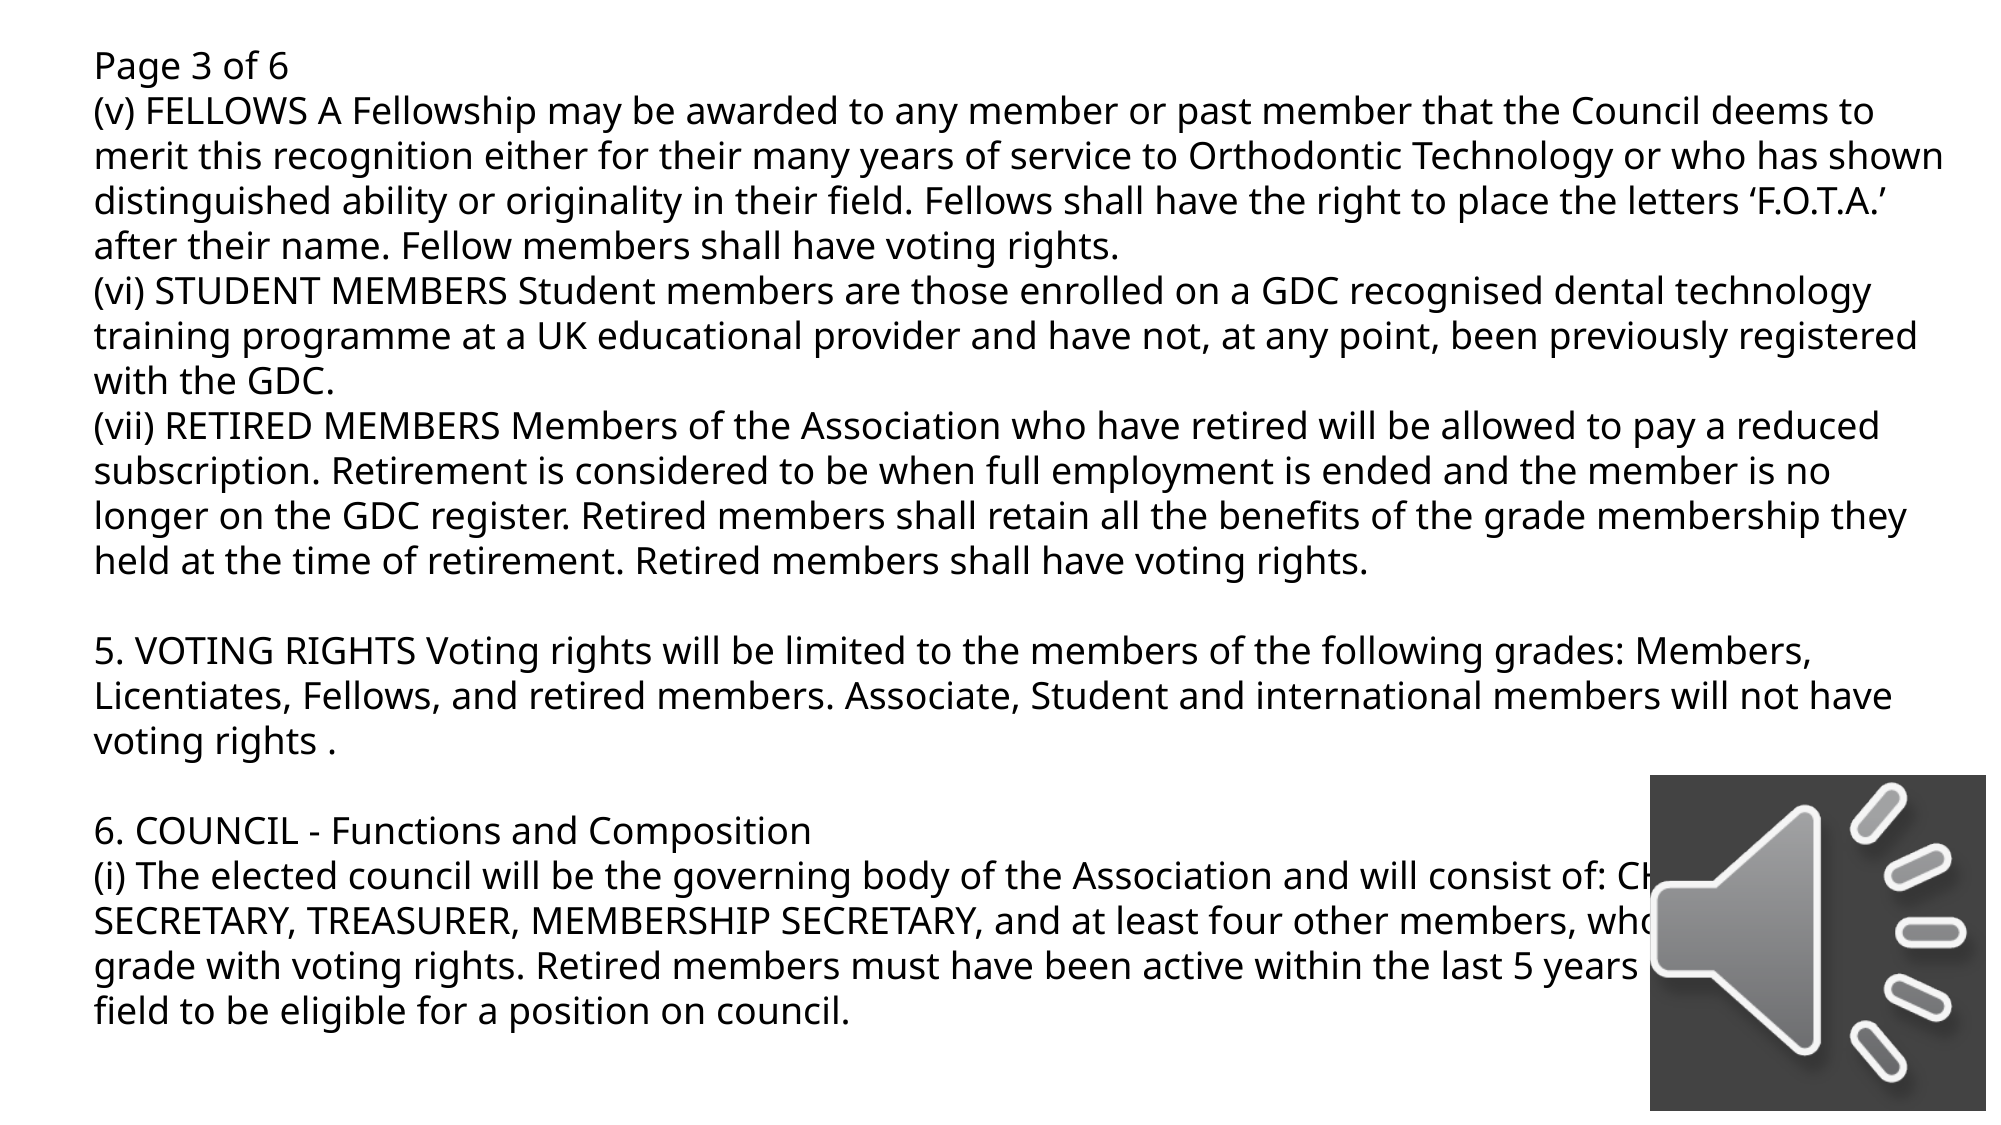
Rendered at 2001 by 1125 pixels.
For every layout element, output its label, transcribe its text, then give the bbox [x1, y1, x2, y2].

text_box Page 3 of 6 (v) FELLOWS A Fellowship may be awarded to any member or past member that the Council deems to merit this recognition either for their many years of service to Orthodontic Technology or who has shown distinguished ability or originality in their field. Fellows shall have the right to place the letters ‘F.O.T.A.’ after their name. Fellow members shall have voting rights. (vi) STUDENT MEMBERS Student members are those enrolled on a GDC recognised dental technology training programme at a UK educational provider and have not, at any point, been previously registered with the GDC. (vii) RETIRED MEMBERS Members of the Association who have retired will be allowed to pay a reduced subscription. Retirement is considered to be when full employment is ended and the member is no longer on the GDC register. Retired members shall retain all the benefits of the grade membership they held at the time of retirement. Retired members shall have voting rights. 5. VOTING RIGHTS Voting rights will be limited to the members of the following grades: Members, Licentiates, Fellows, and retired members. Associate, Student and international members will not have voting rights . 6. COUNCIL - Functions and Composition (i) The elected council will be the governing body of the Association and will consist of: CHAIRPERSON, SECRETARY, TREASURER, MEMBERSHIP SECRETARY, and at least four other members, who belong to a grade with voting rights. Retired members must have been active within the last 5 years in the dental field to be eligible for a position on council. [78, 34, 1971, 1040]
picture [1648, 773, 1987, 1112]
